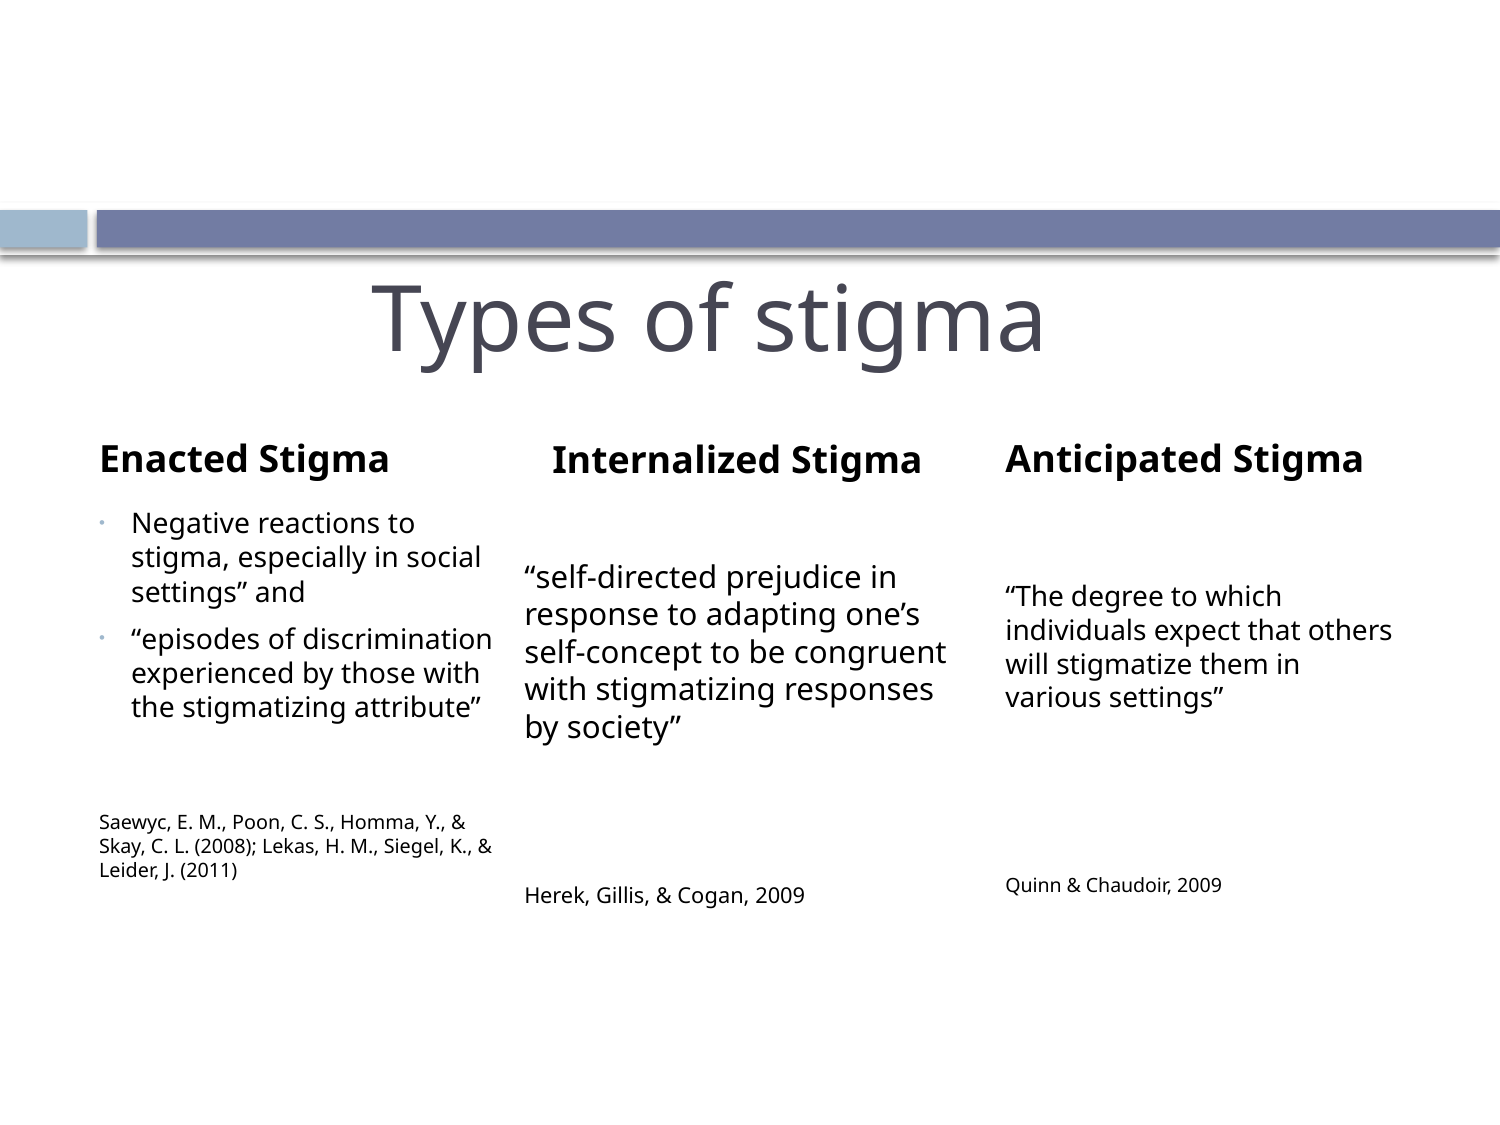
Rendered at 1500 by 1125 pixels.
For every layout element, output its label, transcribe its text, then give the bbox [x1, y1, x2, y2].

list Internalized Stigma [537, 411, 963, 489]
list “self-directed prejudice in response to adapting one’s self-concept to be congruent with stigmatizing responses by society” Herek, Gillis, & Cogan, 2009 [509, 497, 963, 940]
list “The degree to which individuals expect that others will stigmatize them in various settings” Quinn & Chaudoir, 2009 [990, 498, 1416, 906]
list Negative reactions to stigma, especially in social settings” and “episodes of discrimination experienced by those with the stigmatizing attribute” Saewyc, E. M., Poon, C. S., Homma, Y., & Skay, C. L. (2008); Lekas, H. M., Siegel, K., & Leider, J. (2011) [84, 498, 509, 921]
title Types of stigma [356, 234, 1416, 395]
list Enacted Stigma [84, 411, 510, 488]
list Anticipated Stigma [990, 410, 1416, 488]
